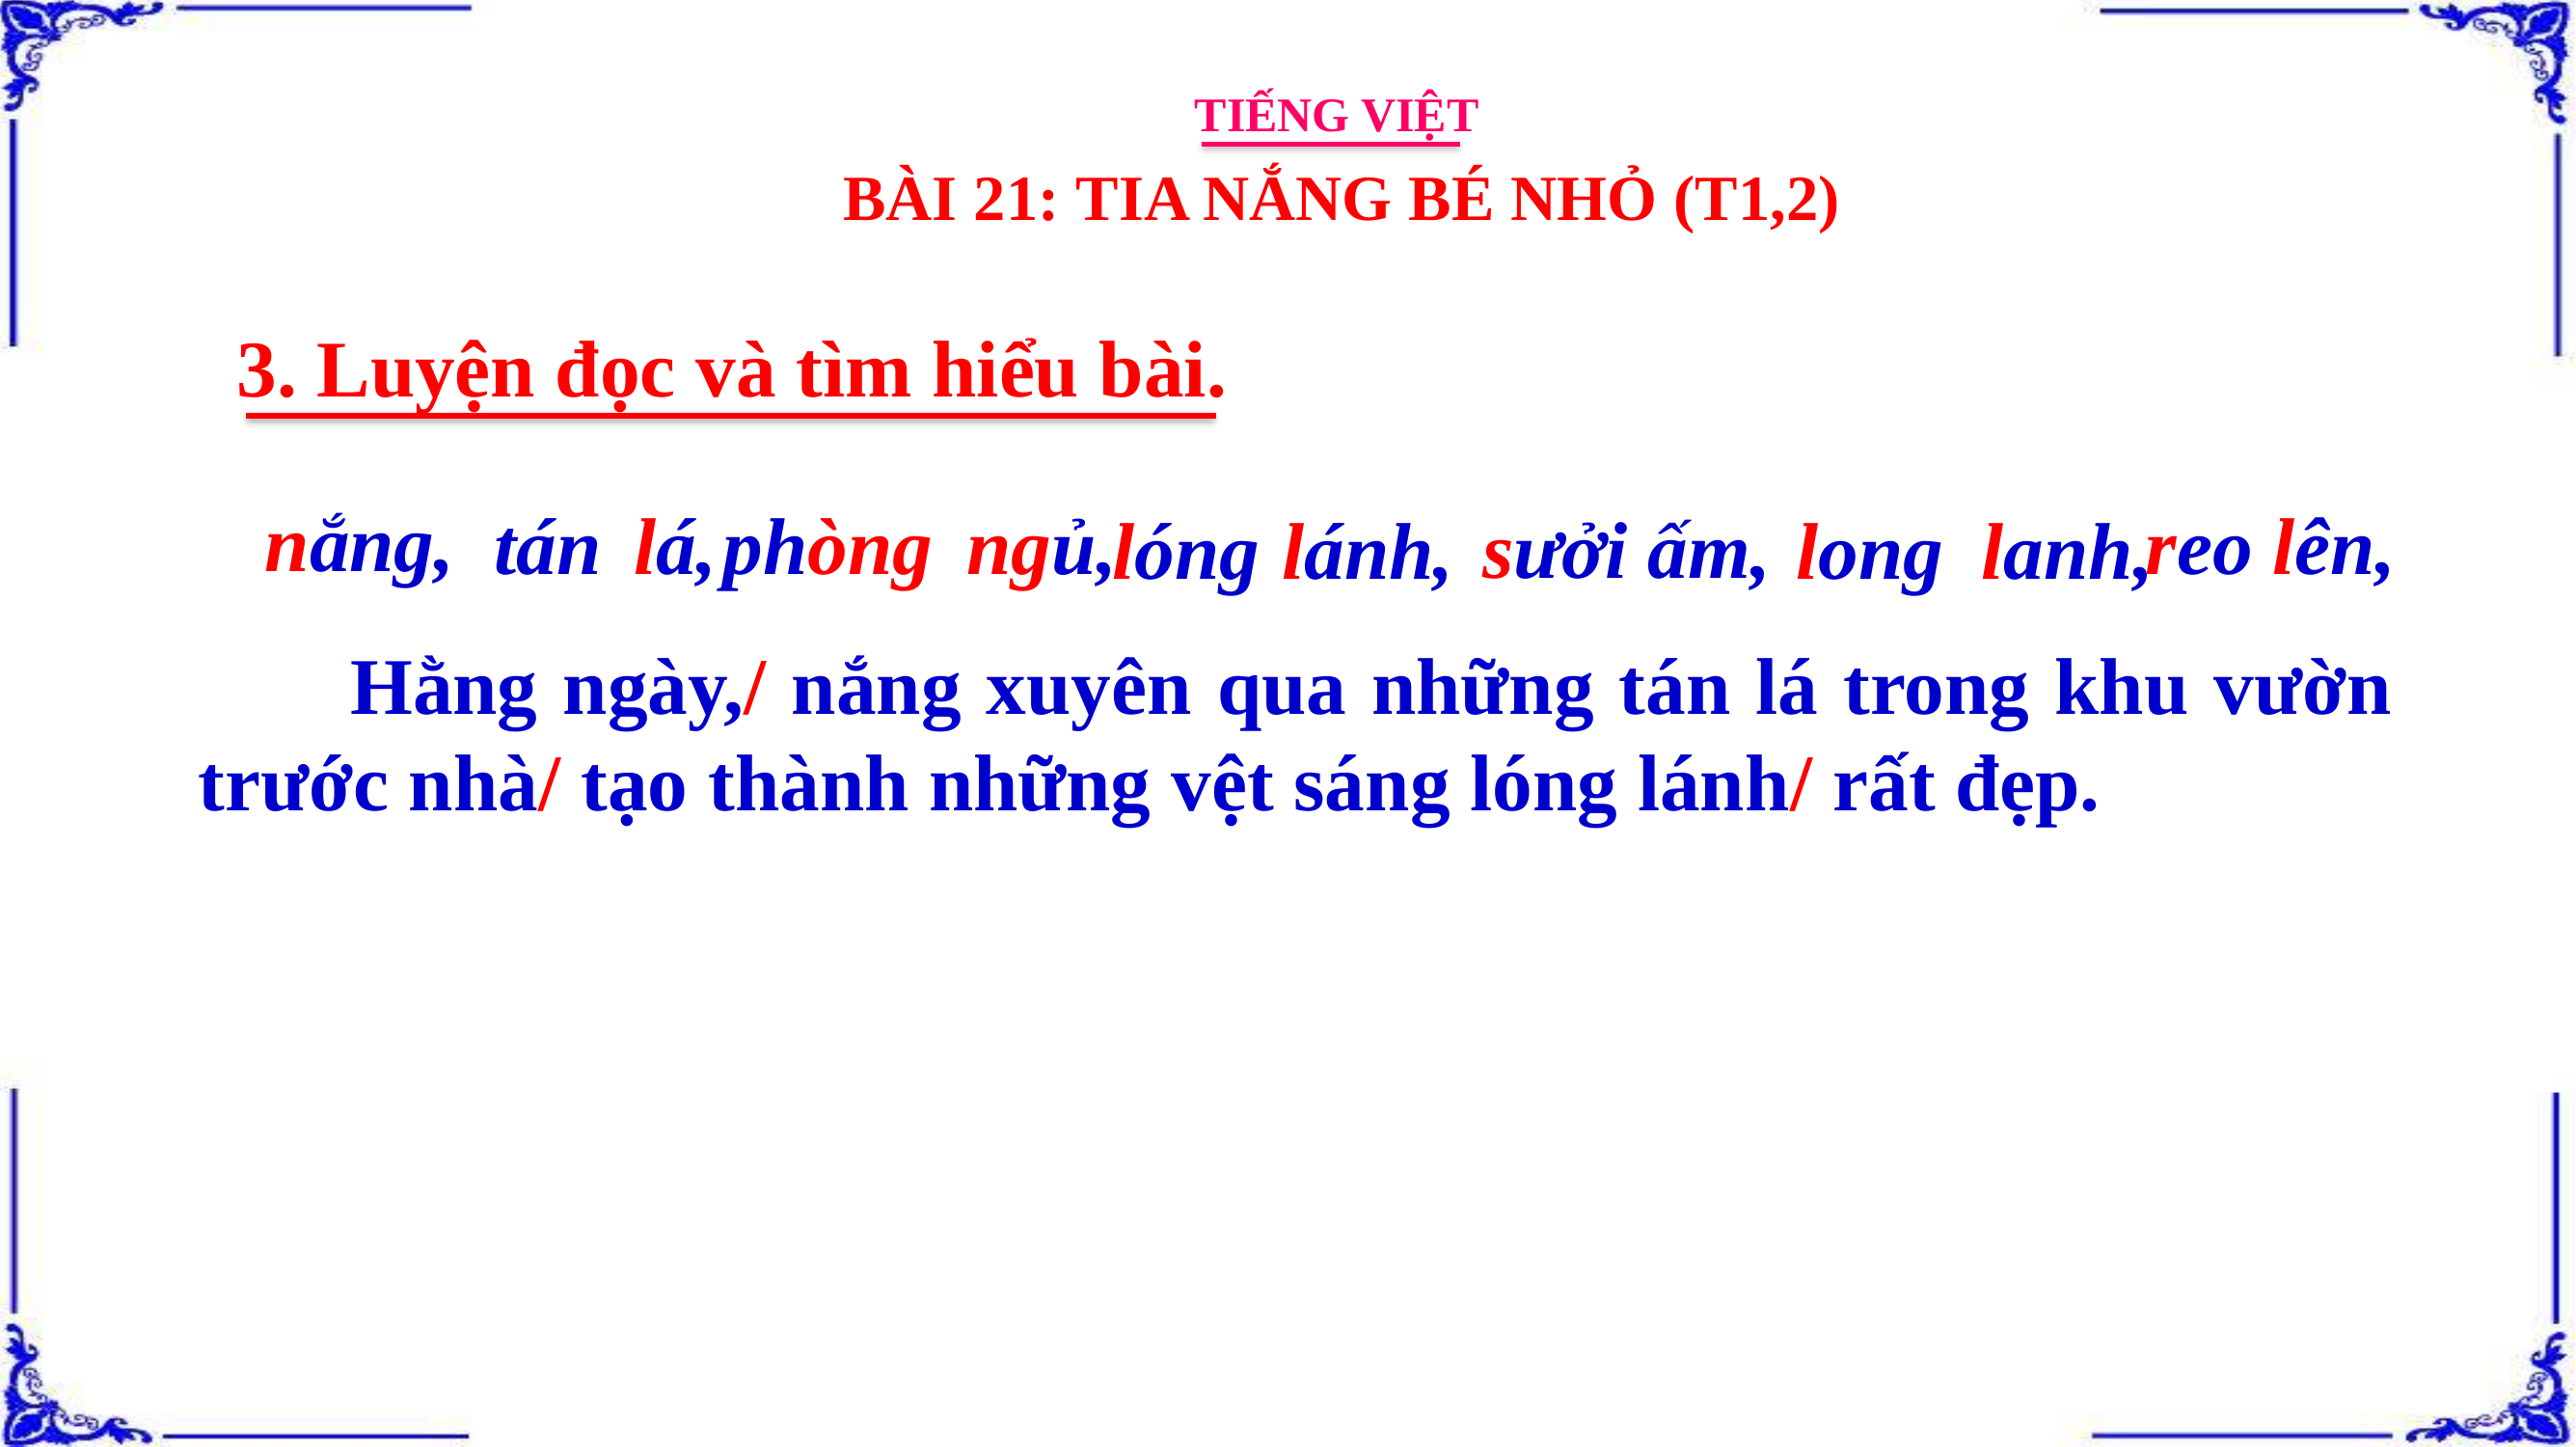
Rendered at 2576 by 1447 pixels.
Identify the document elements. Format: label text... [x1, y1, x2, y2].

text_box Hằng ngày,/ nắng xuyên qua những tán lá trong khu vườn trước nhà/ tạo thành những vệt sáng lóng lánh/ rất đẹp. [184, 626, 2407, 834]
text_box sưởi ấm, [1468, 490, 1806, 602]
text_box tán lá, [479, 486, 708, 598]
text_box phòng ngủ, [708, 486, 1131, 598]
text_box nắng, [250, 483, 480, 595]
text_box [793, 75, 1891, 246]
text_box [222, 309, 1296, 422]
text_box reo lên, [2130, 486, 2433, 598]
text_box lóng lánh, [1098, 491, 1469, 603]
picture [0, 0, 2576, 1447]
text_box long lanh, [1781, 491, 2168, 603]
